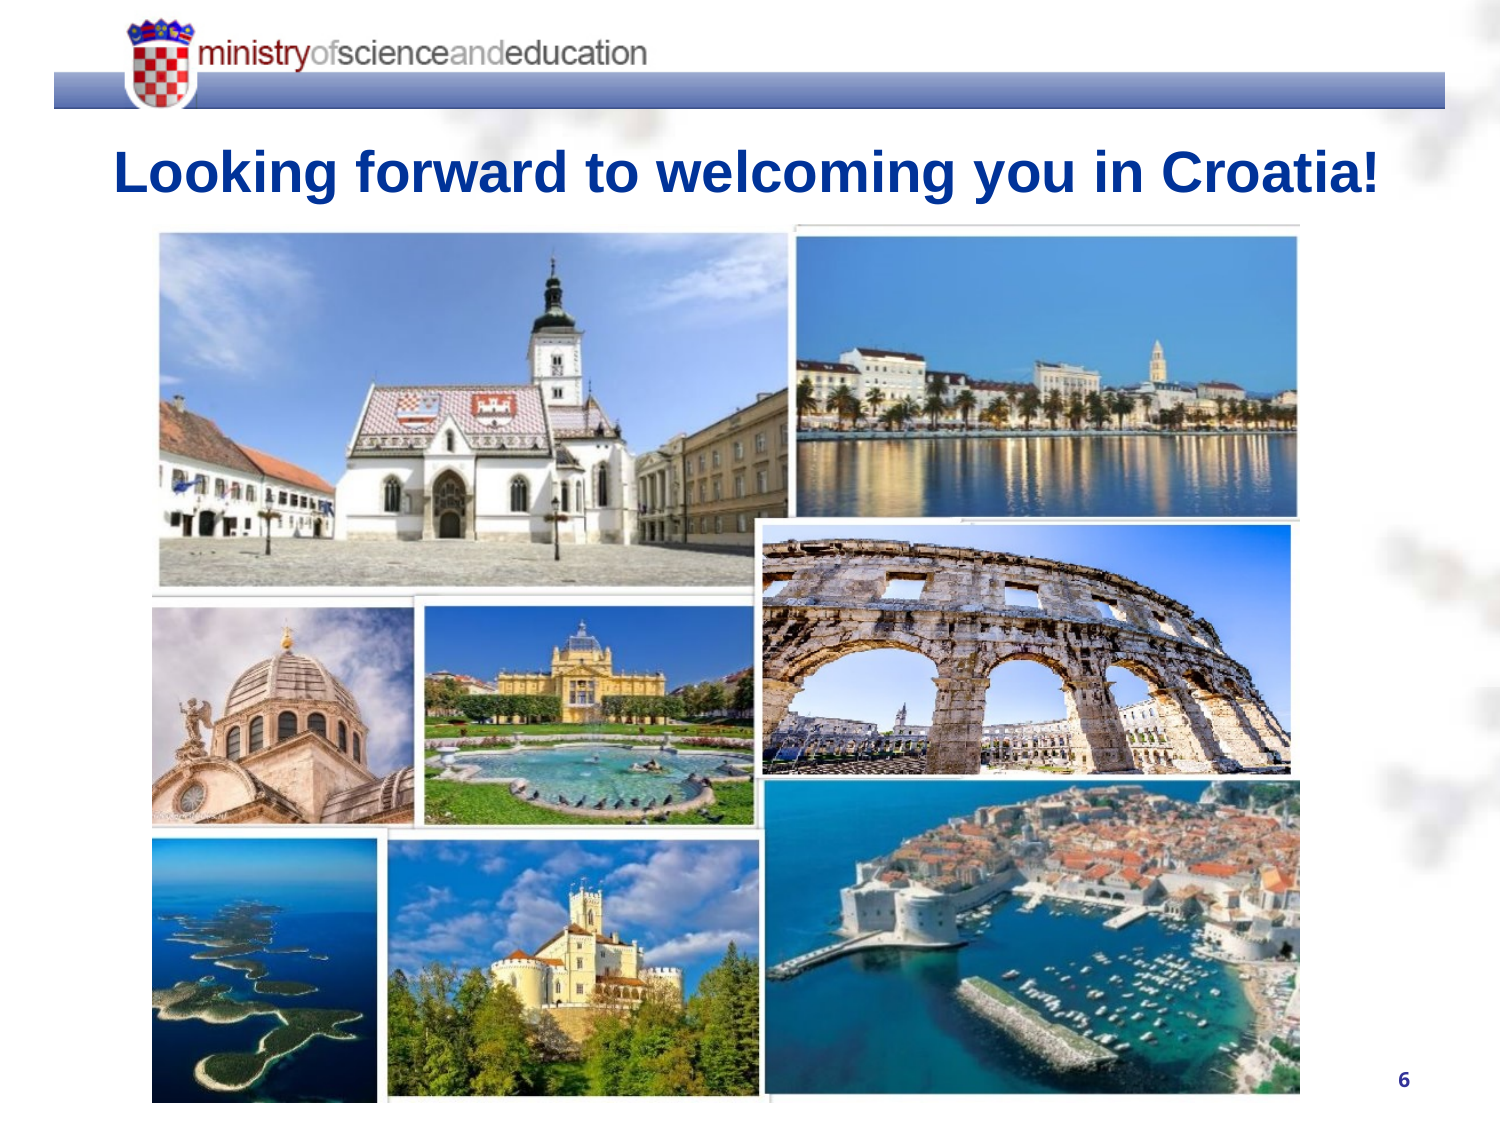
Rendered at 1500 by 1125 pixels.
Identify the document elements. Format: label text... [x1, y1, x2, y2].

slide_number 6 [1320, 1059, 1425, 1103]
title Looking forward to welcoming you in Croatia! [49, 126, 1447, 240]
picture [0, 0, 1500, 1125]
